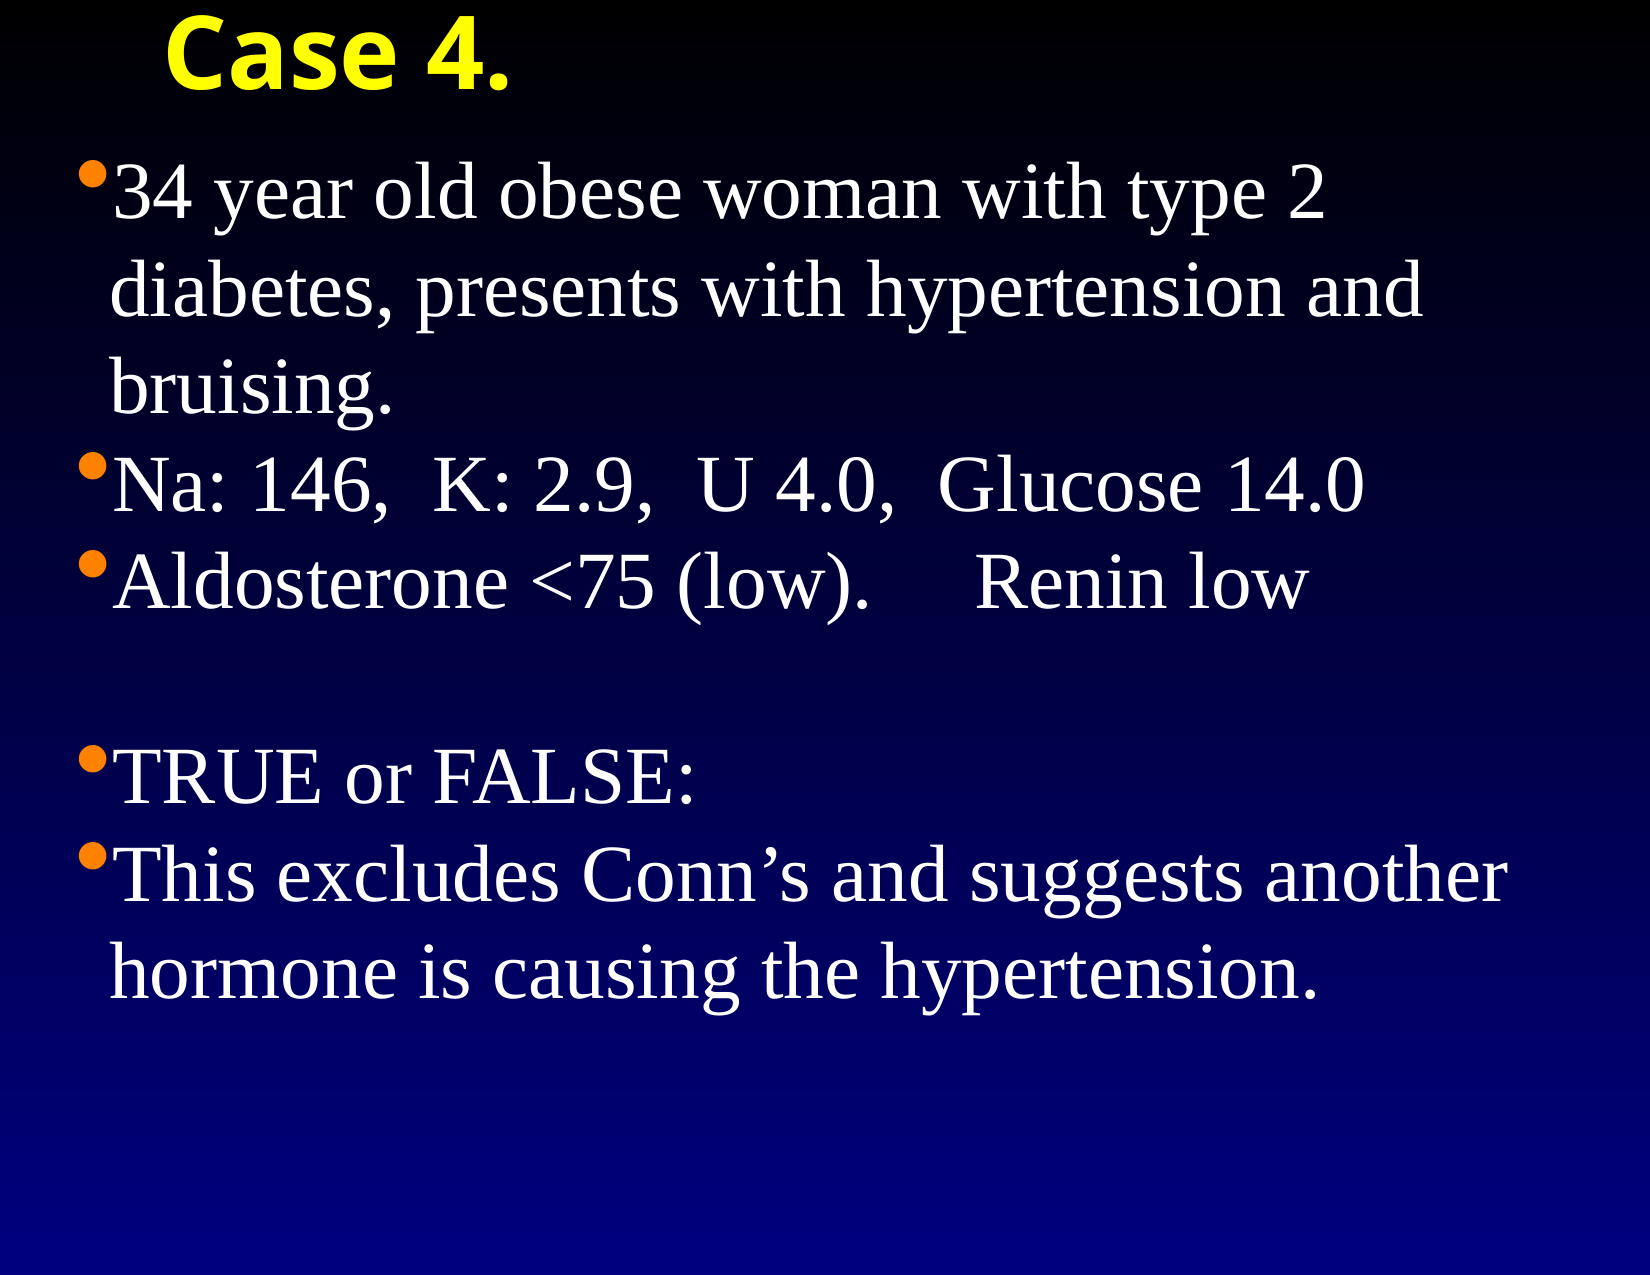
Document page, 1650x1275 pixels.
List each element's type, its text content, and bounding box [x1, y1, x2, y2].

text_box 34 year old obese woman with type 2 diabetes, presents with hypertension and bruising. Na: 146, K: 2.9, U 4.0, Glucose 14.0 Aldosterone <75 (low). Renin low TRUE or FALSE: This excludes Conn’s and suggests another hormone is causing the hypertension. [74, 137, 1575, 1213]
list Case 4. [162, 0, 827, 113]
